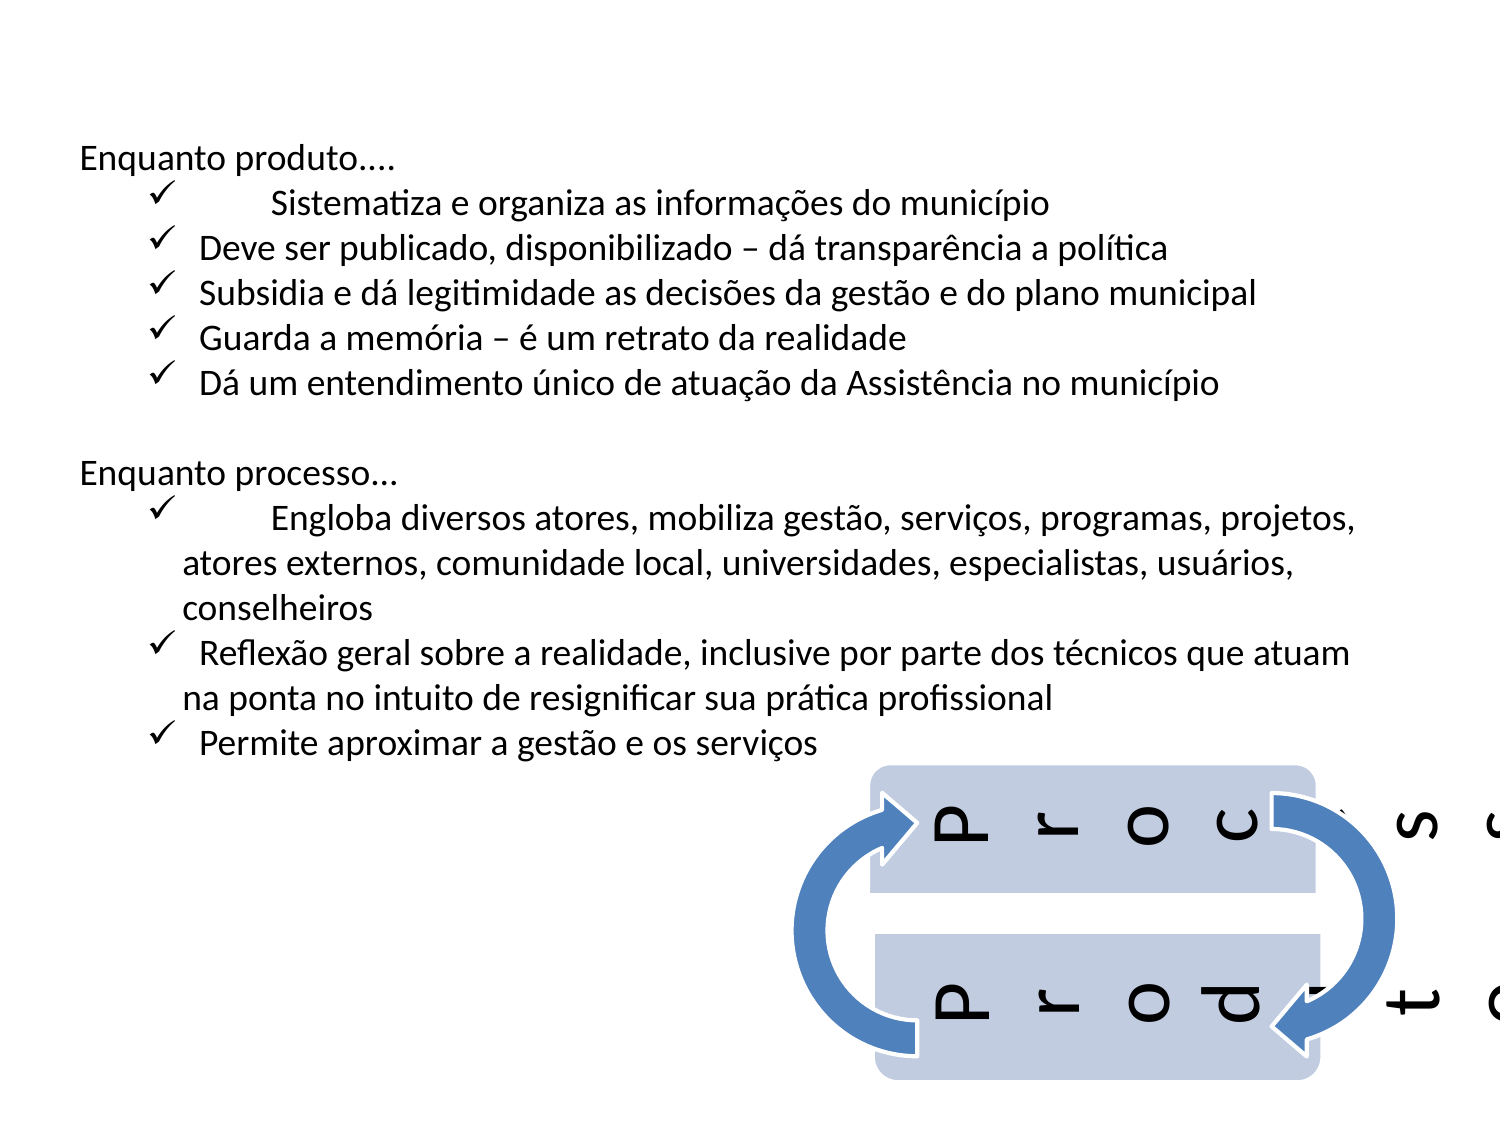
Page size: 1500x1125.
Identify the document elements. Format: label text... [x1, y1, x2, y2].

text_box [513, 526, 1500, 1125]
text_box Enquanto produto.... Sistematiza e organiza as informações do município Deve ser publicado, disponibilizado – dá transparência a política Subsidia e dá legitimidade as decisões da gestão e do plano municipal Guarda a memória – é um retrato da realidade Dá um entendimento único de atuação da Assistência no município Enquanto processo... Engloba diversos atores, mobiliza gestão, serviços, programas, projetos, atores externos, comunidade local, universidades, especialistas, usuários, conselheiros Reflexão geral sobre a realidade, inclusive por parte dos técnicos que atuam na ponta no intuito de resignificar sua prática profissional Permite aproximar a gestão e os serviços [64, 125, 1412, 816]
